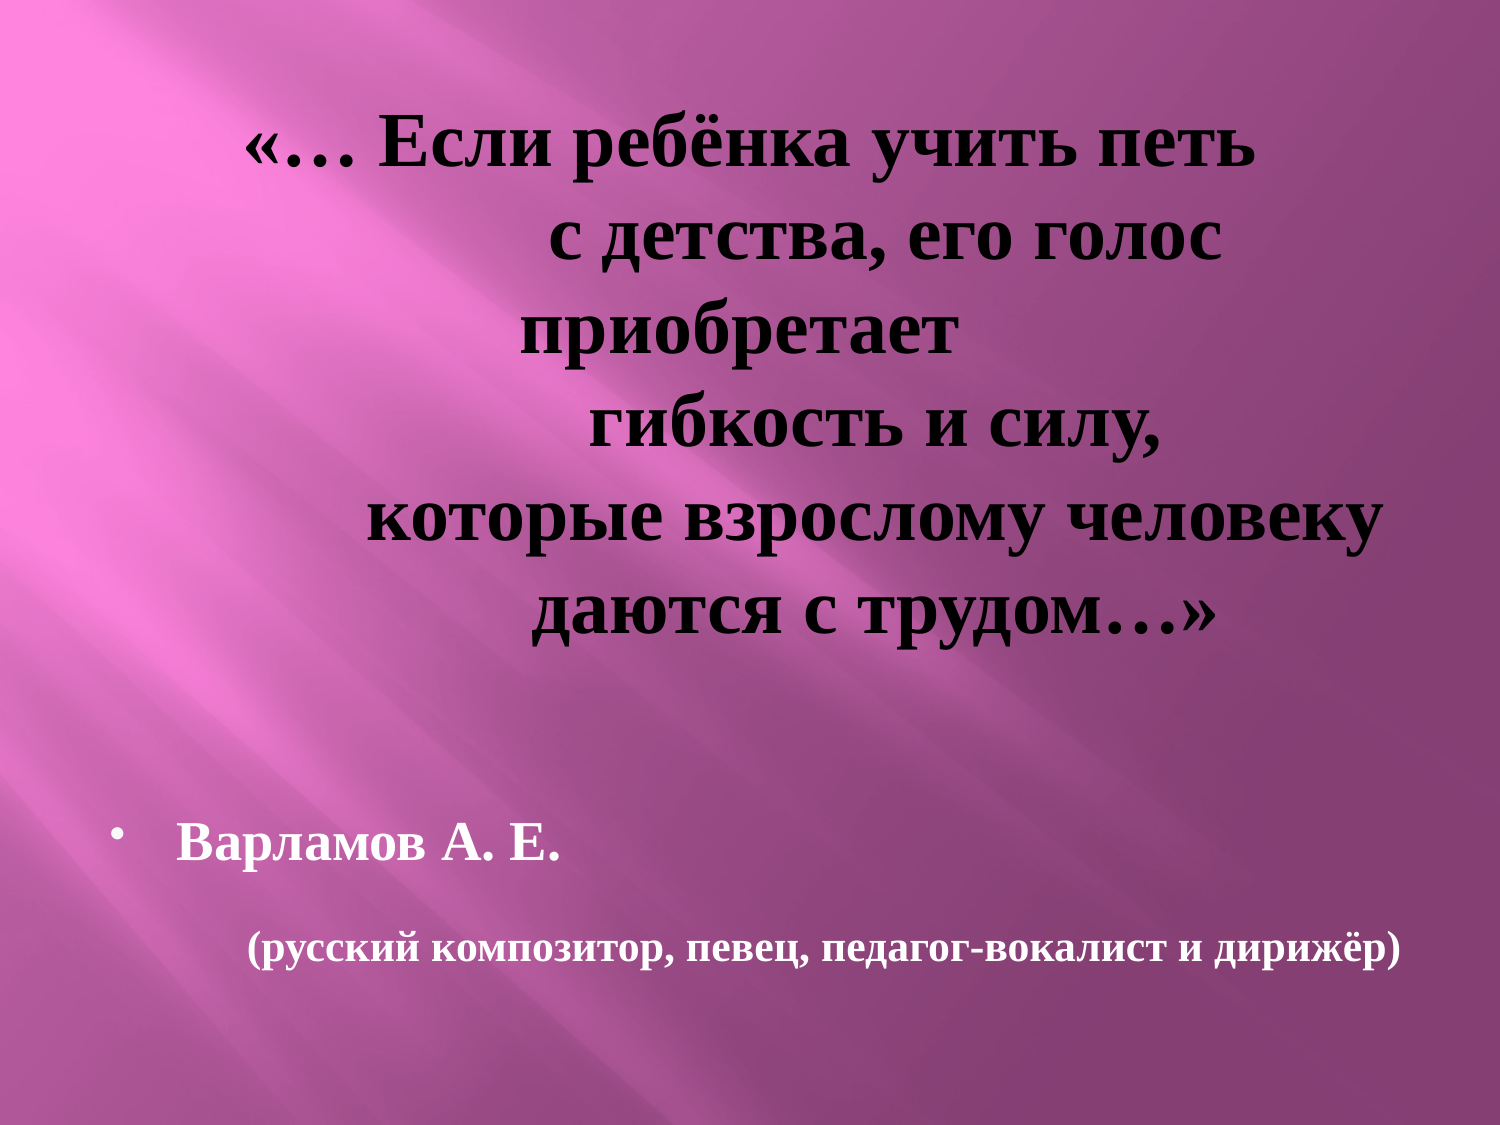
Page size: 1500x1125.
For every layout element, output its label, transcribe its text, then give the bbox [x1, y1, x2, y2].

list Варламов А. Е. (русский композитор, певец, педагог-вокалист и дирижёр) [75, 763, 1425, 1035]
title «… Если ребёнка учить петь с детства, его голос приобретает гибкость и силу, которые взрослому человеку даются с трудом…» [75, 45, 1425, 693]
